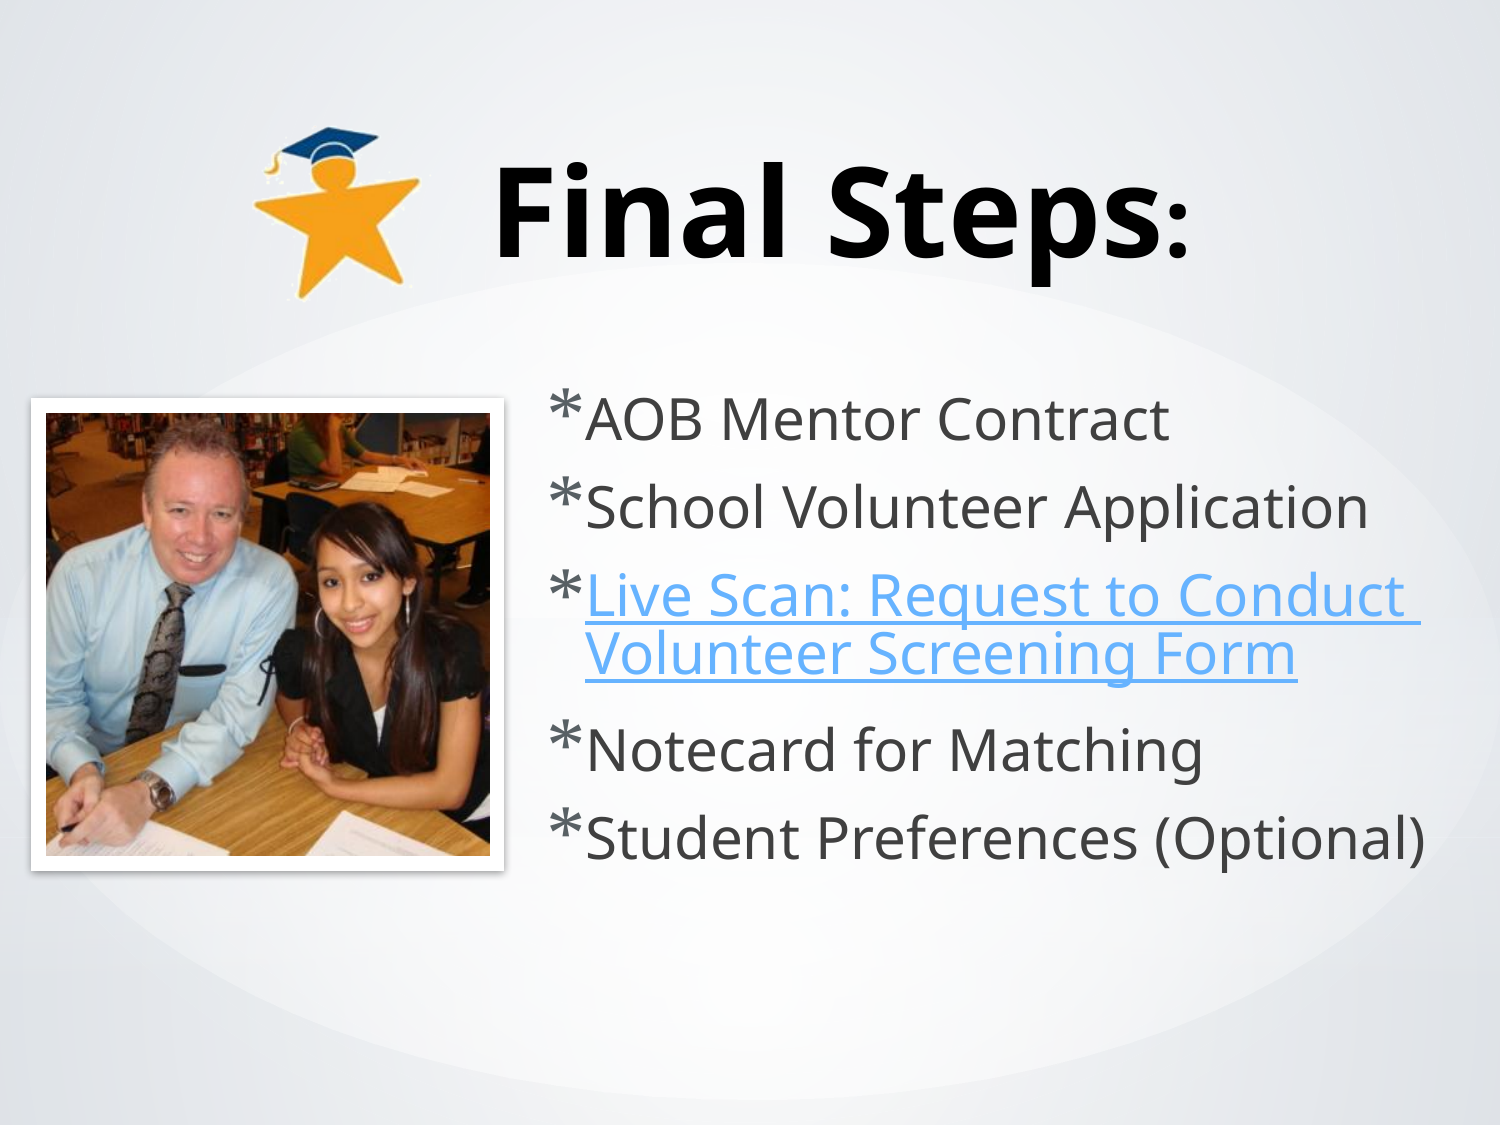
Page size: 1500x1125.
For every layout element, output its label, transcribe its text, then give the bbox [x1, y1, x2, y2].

title Final Steps: [474, 125, 1427, 313]
picture [237, 112, 437, 304]
list AOB Mentor Contract School Volunteer Application Live Scan: Request to Conduct Volunteer Screening Form Notecard for Matching Student Preferences (Optional) [525, 375, 1463, 945]
picture [45, 412, 490, 857]
